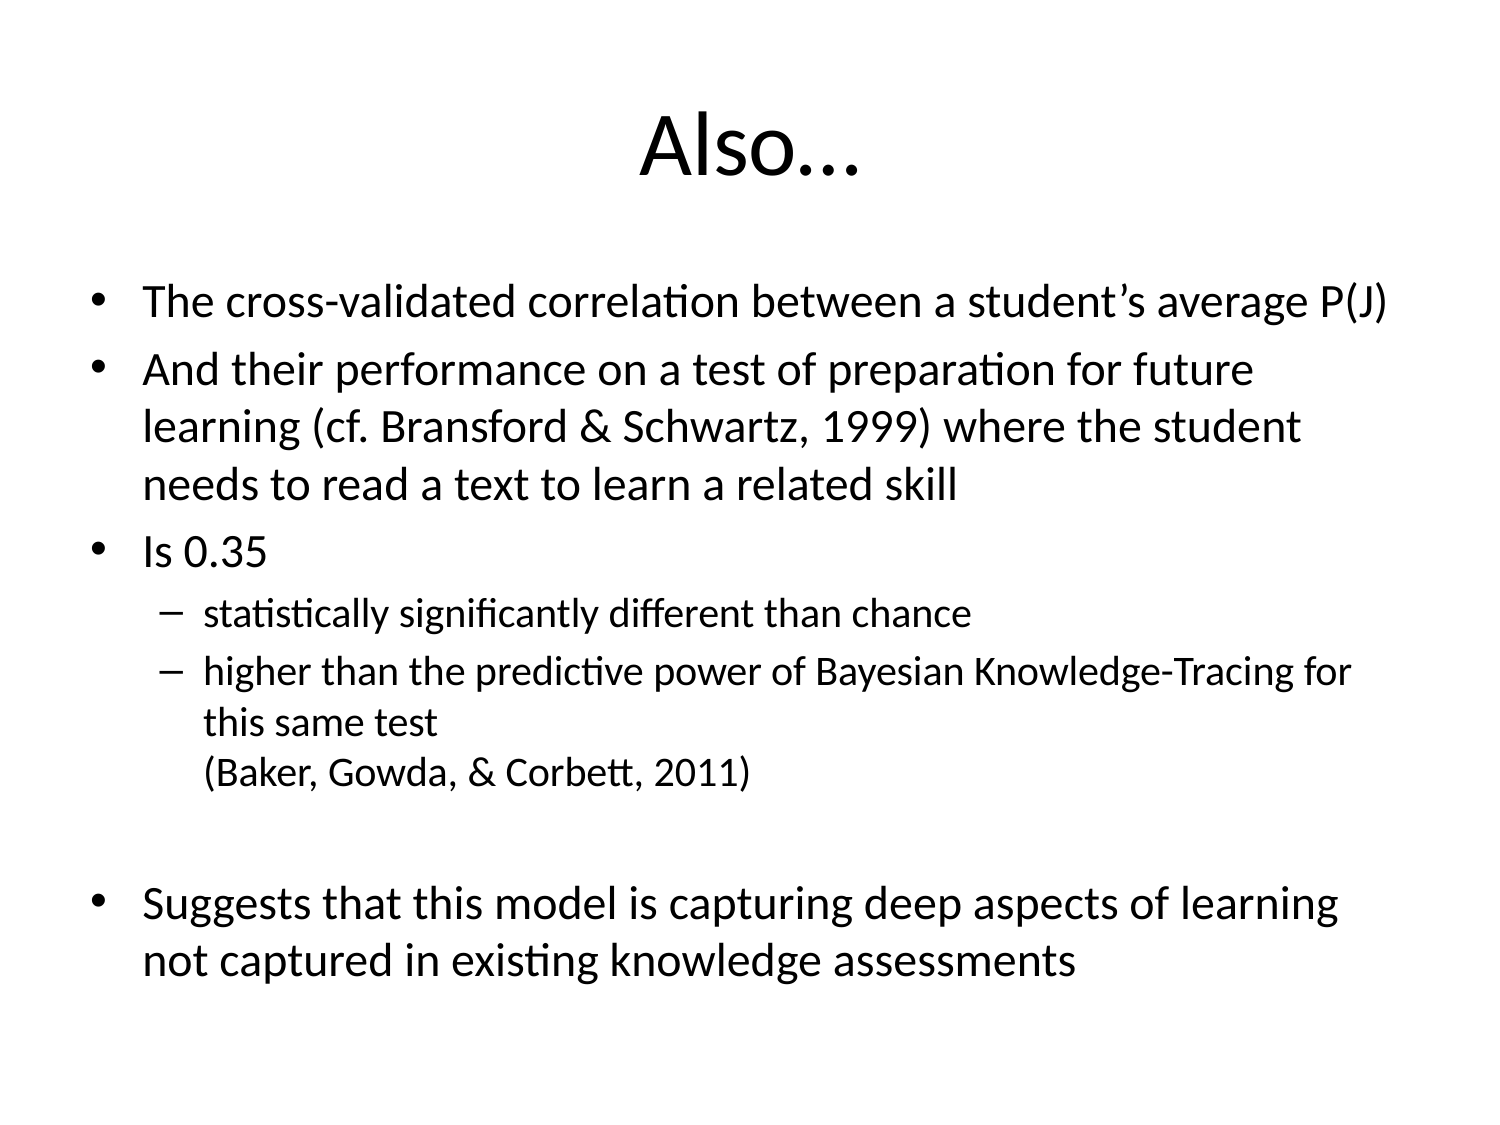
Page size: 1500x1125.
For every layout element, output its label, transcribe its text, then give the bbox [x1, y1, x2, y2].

title Also… [75, 45, 1425, 233]
list The cross-validated correlation between a student’s average P(J) And their performance on a test of preparation for future learning (cf. Bransford & Schwartz, 1999) where the student needs to read a text to learn a related skill Is 0.35 statistically significantly different than chance higher than the predictive power of Bayesian Knowledge-Tracing for this same test (Baker, Gowda, & Corbett, 2011) Suggests that this model is capturing deep aspects of learning not captured in existing knowledge assessments [75, 262, 1425, 1005]
